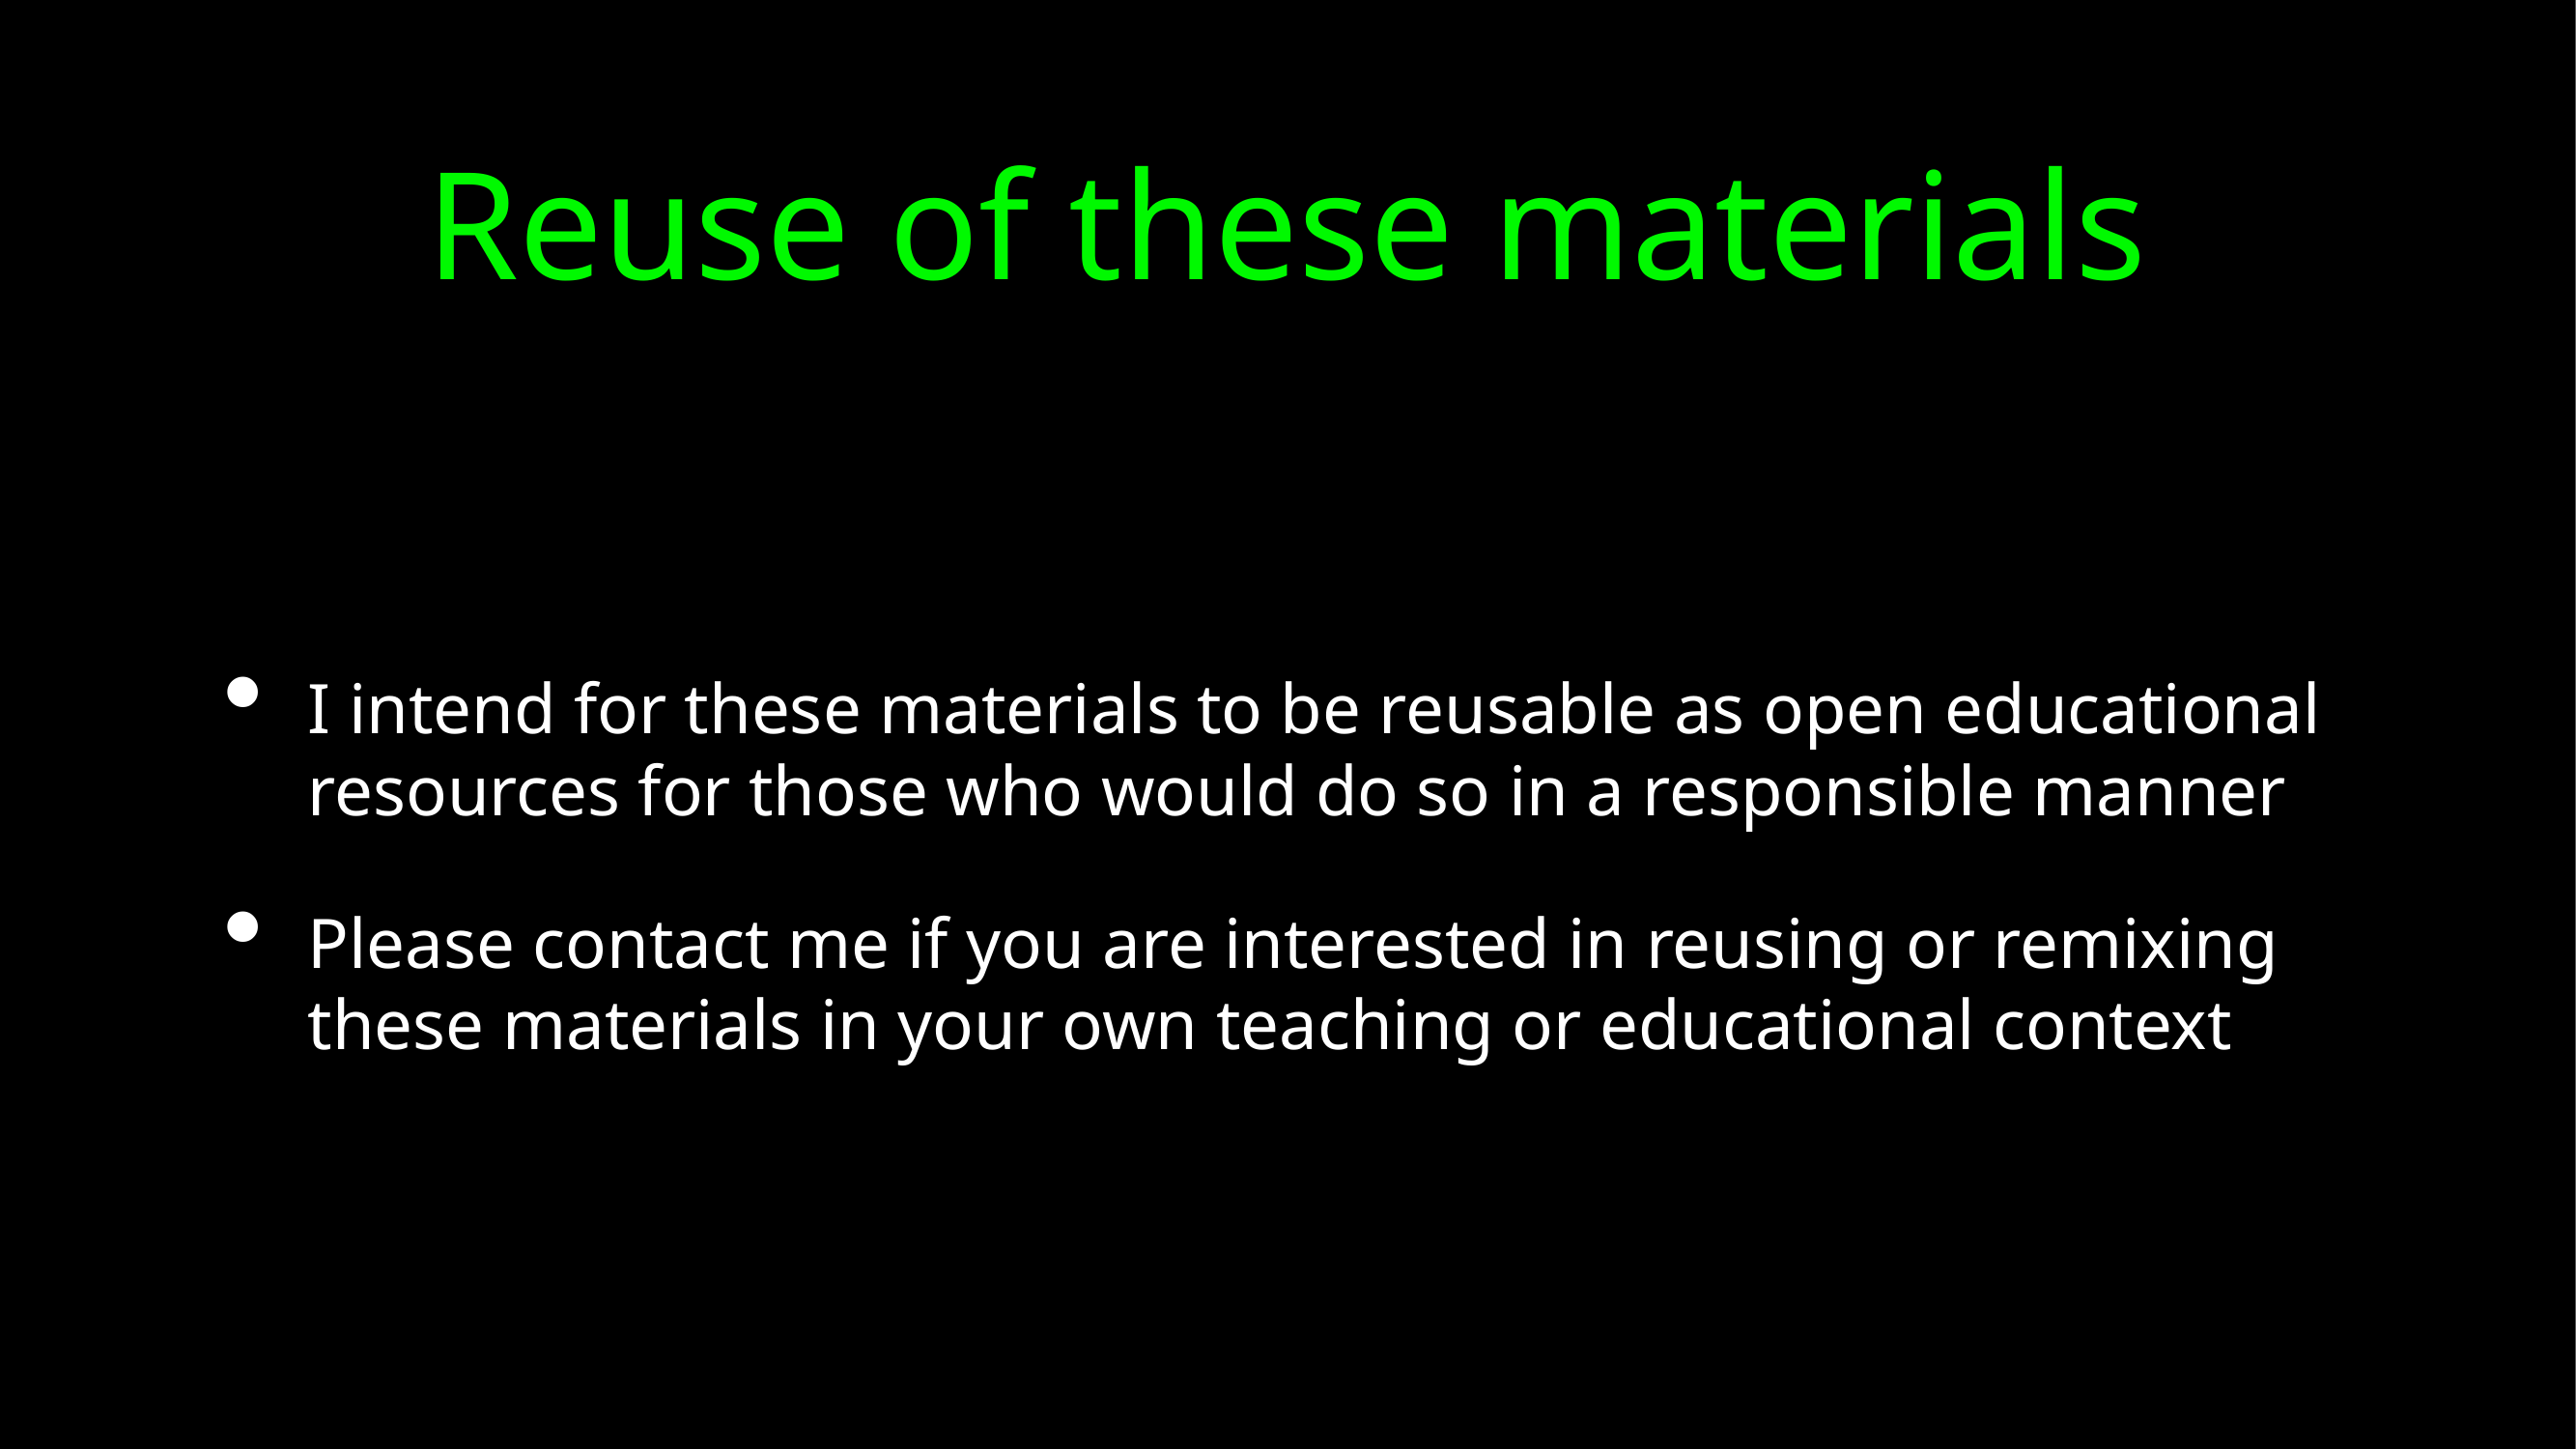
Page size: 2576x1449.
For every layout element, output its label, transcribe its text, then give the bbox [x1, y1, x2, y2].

list I intend for these materials to be reusable as open educational resources for those who would do so in a responsible manner Please contact me if you are interested in reusing or remixing these materials in your own teaching or educational context [183, 412, 2392, 1317]
title Reuse of these materials [183, 38, 2392, 404]
